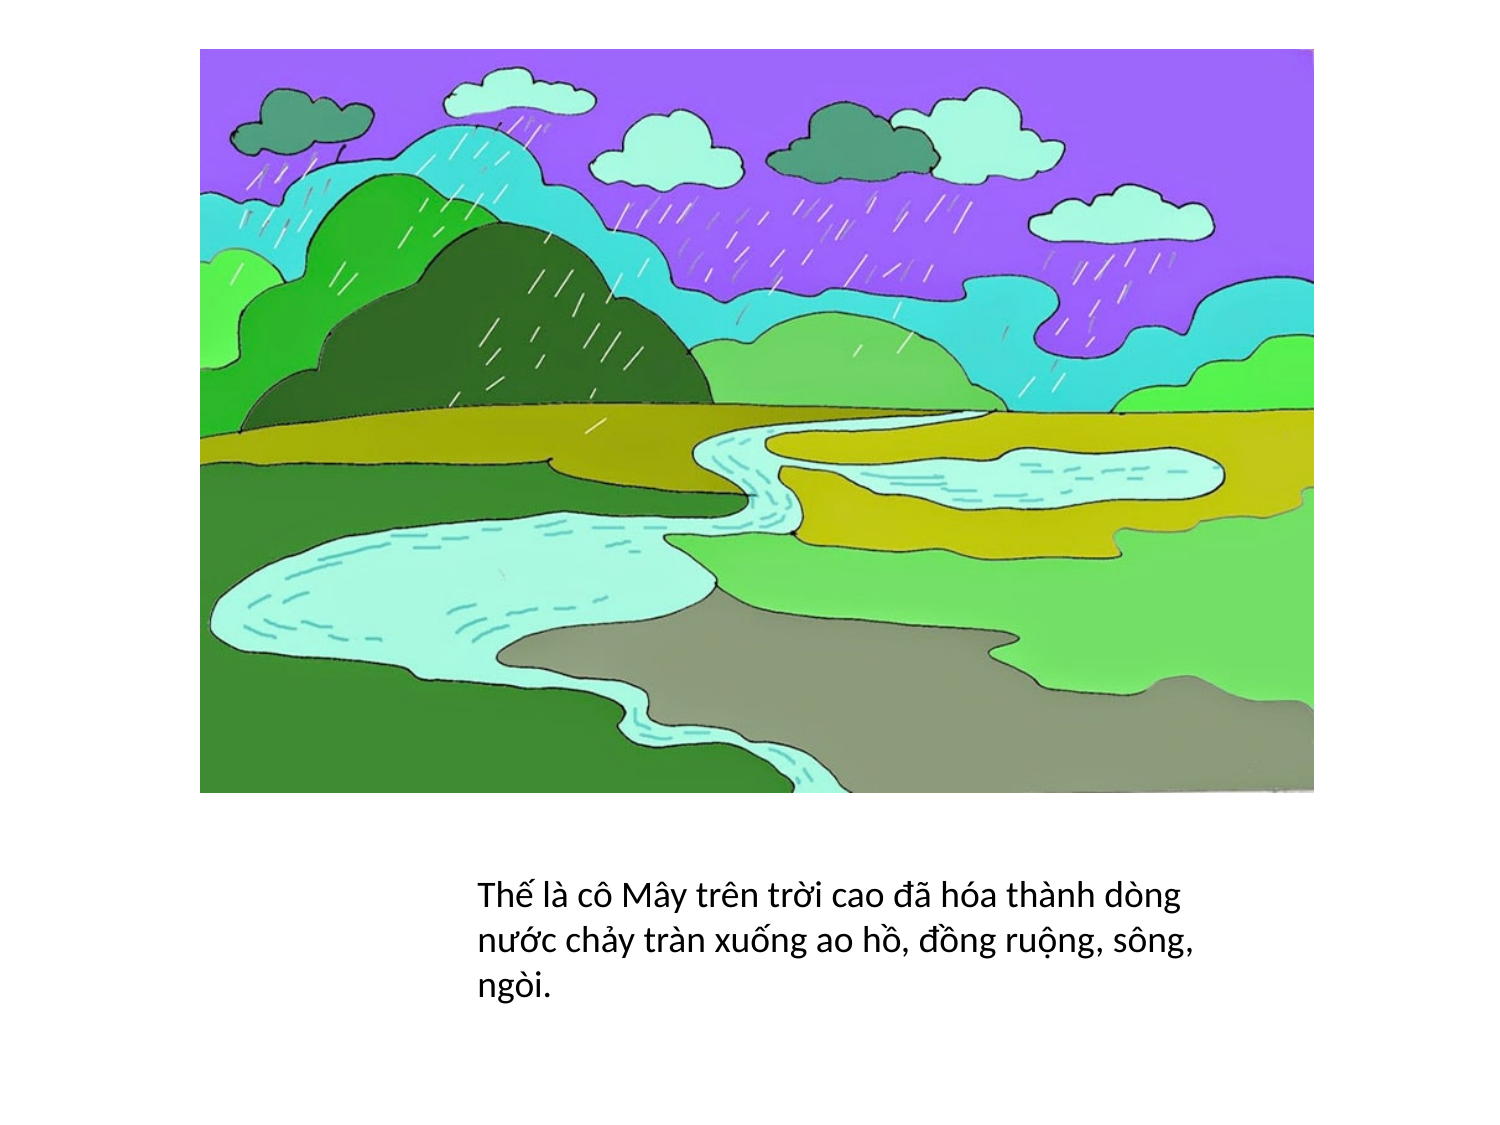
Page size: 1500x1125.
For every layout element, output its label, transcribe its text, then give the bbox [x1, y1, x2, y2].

text_box Thế là cô Mây trên trời cao đã hóa thành dòng nước chảy tràn xuống ao hồ, đồng ruộng, sông, ngòi. [462, 862, 1213, 1013]
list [199, 49, 1314, 793]
